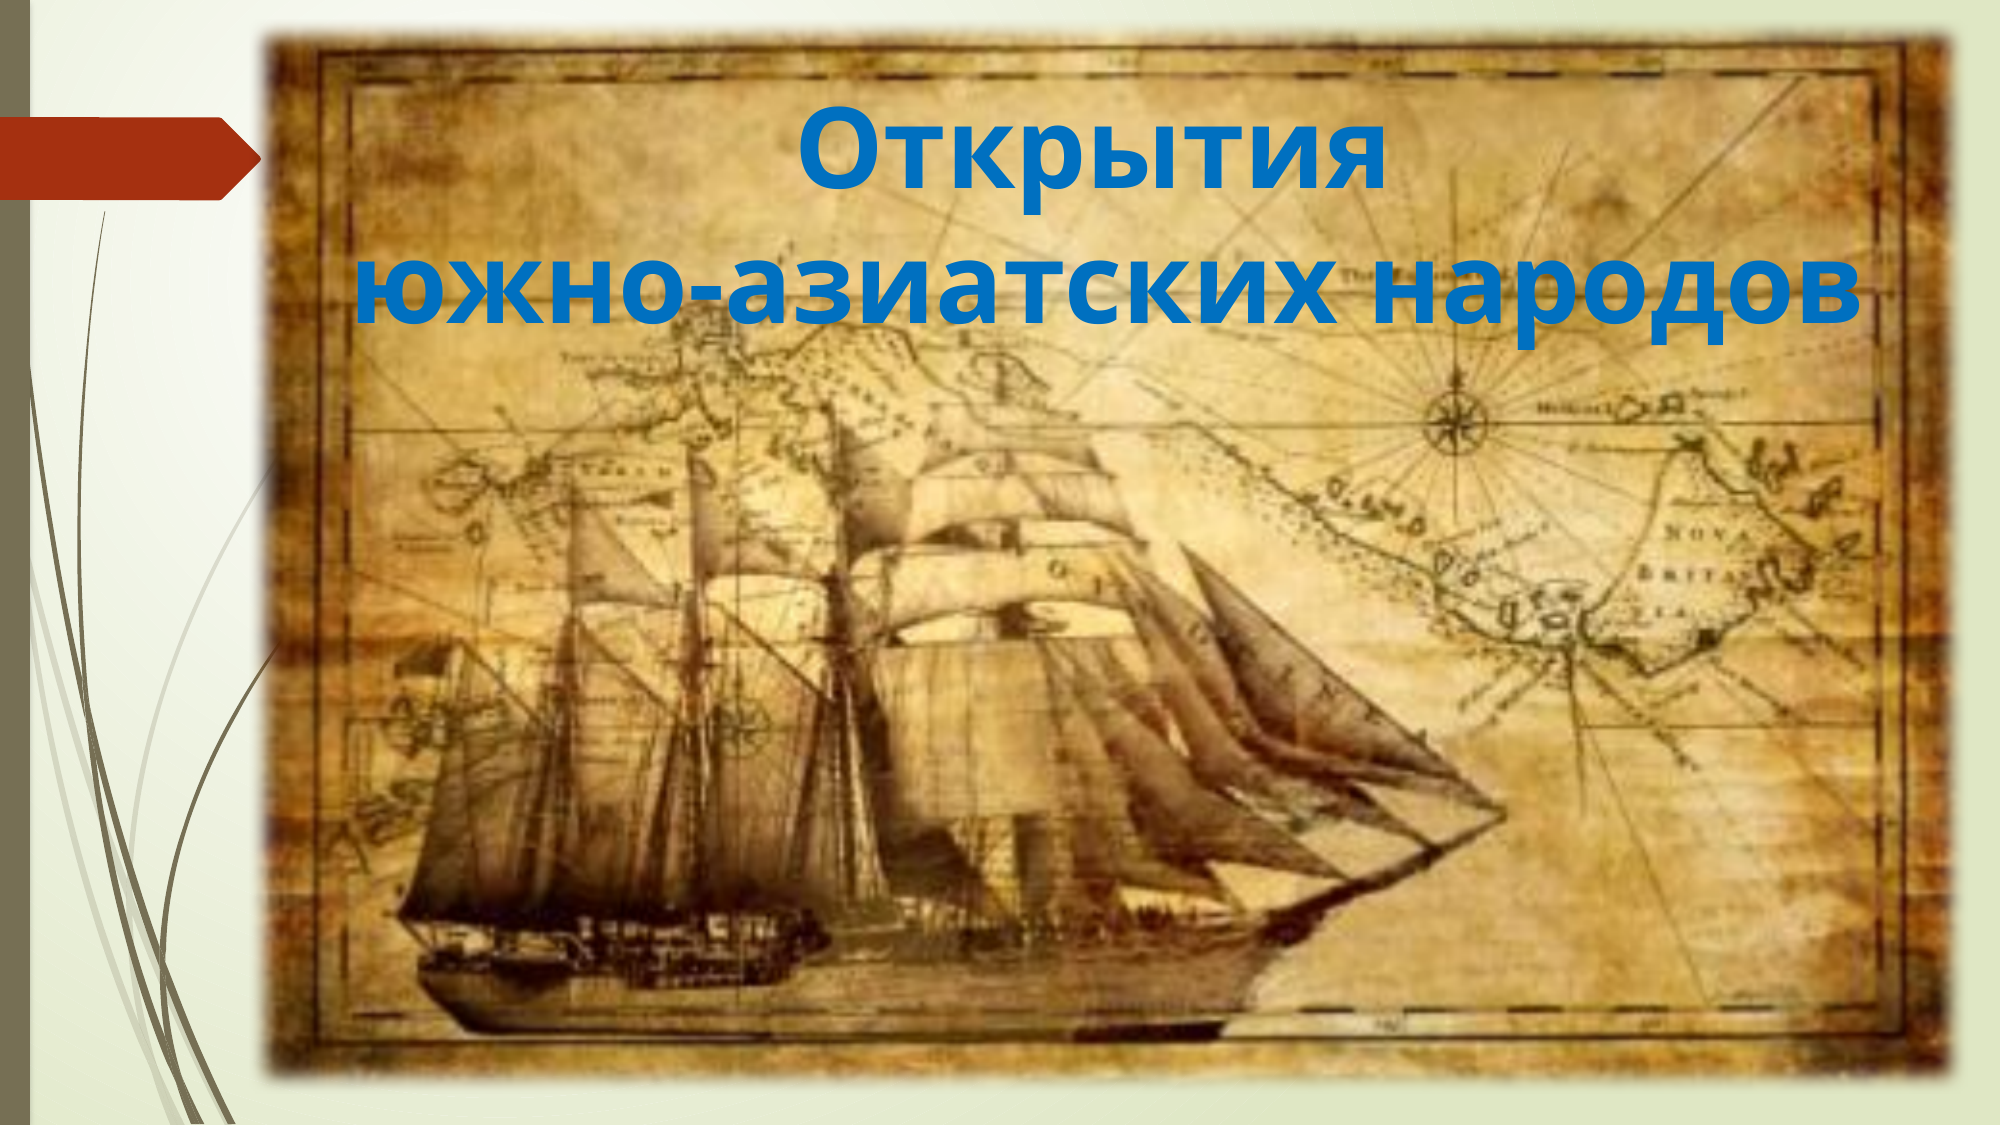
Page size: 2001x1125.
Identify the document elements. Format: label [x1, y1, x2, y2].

picture [248, 19, 1968, 1094]
